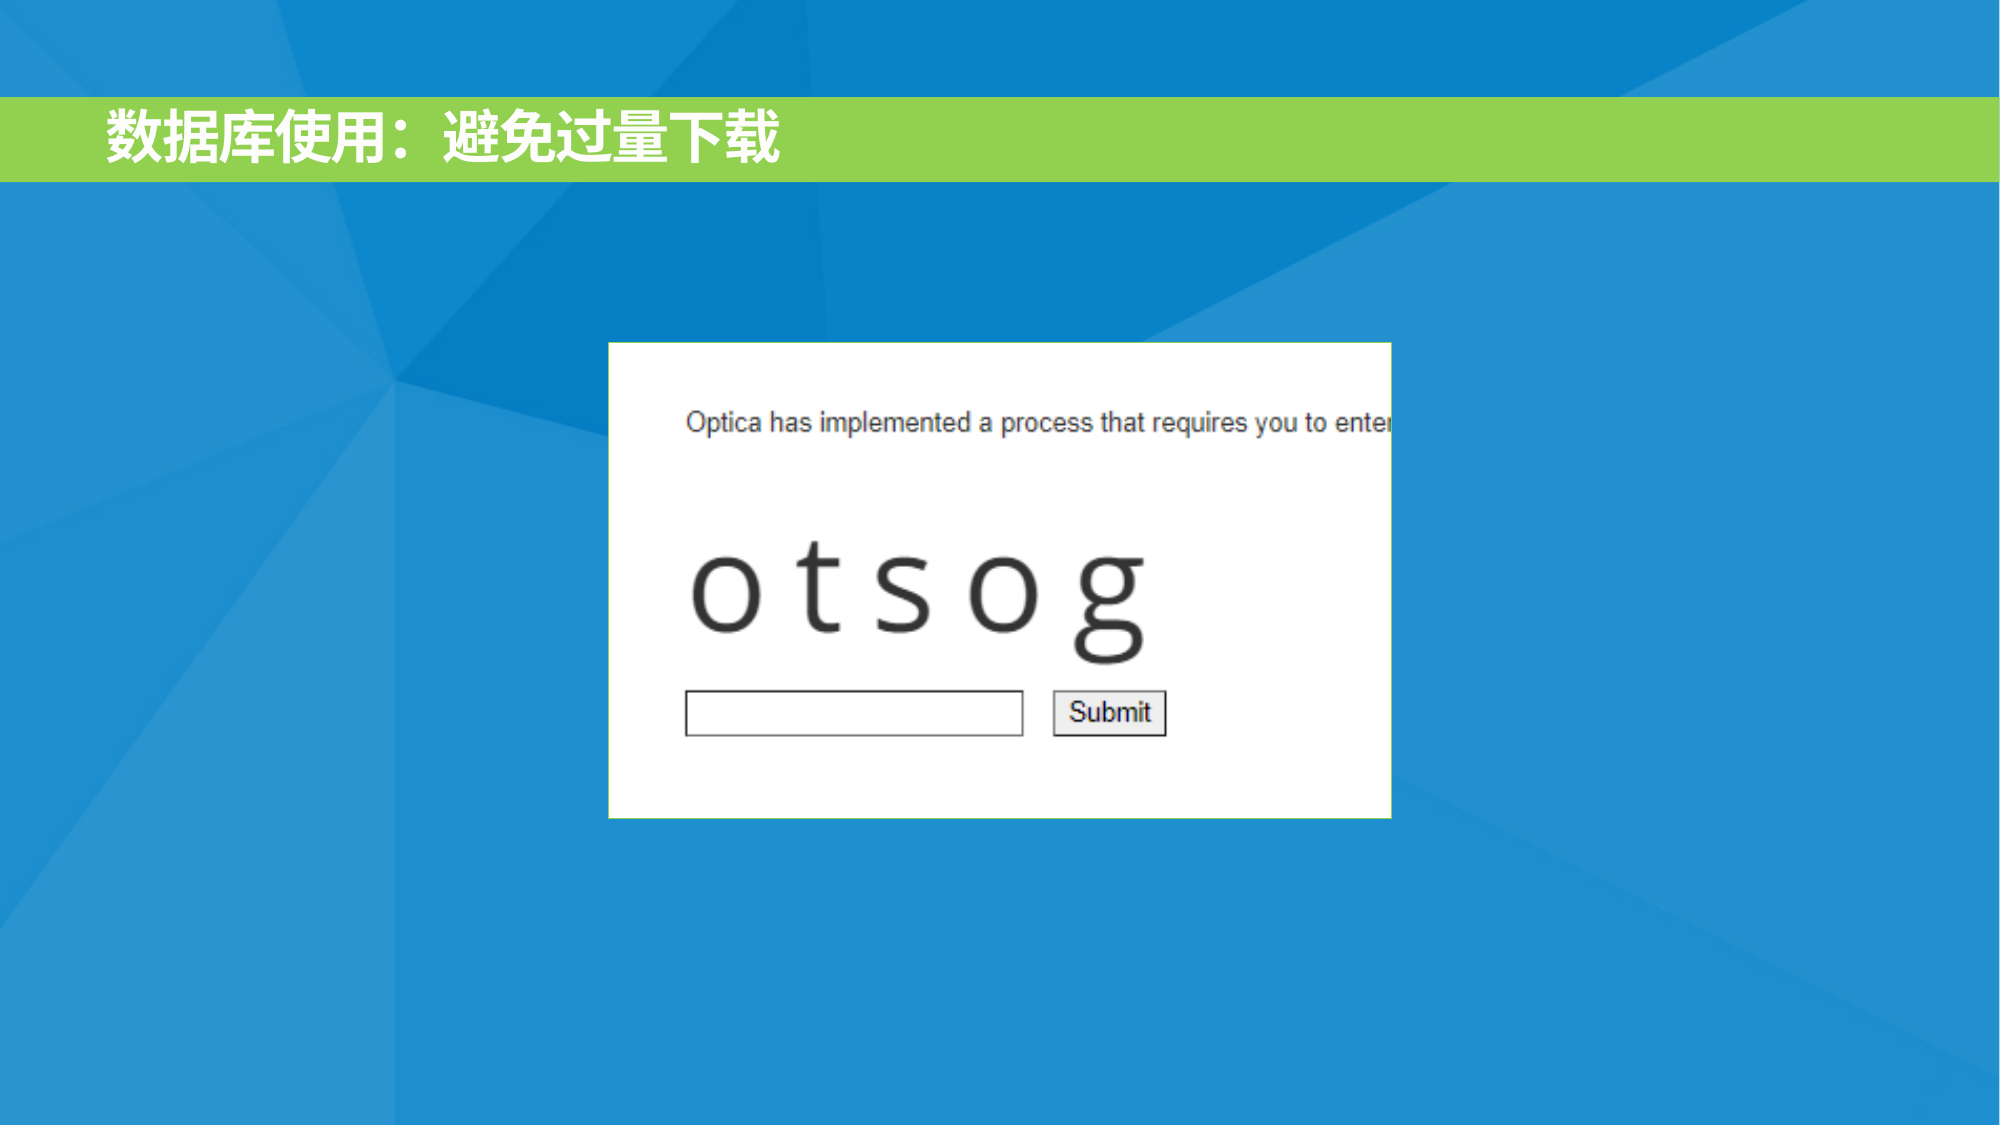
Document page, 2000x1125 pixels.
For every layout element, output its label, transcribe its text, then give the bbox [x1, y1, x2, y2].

picture [0, 183, 2000, 1125]
picture [0, 0, 2000, 97]
text_box 数据库使用：避免过量下载 [0, 97, 2000, 183]
